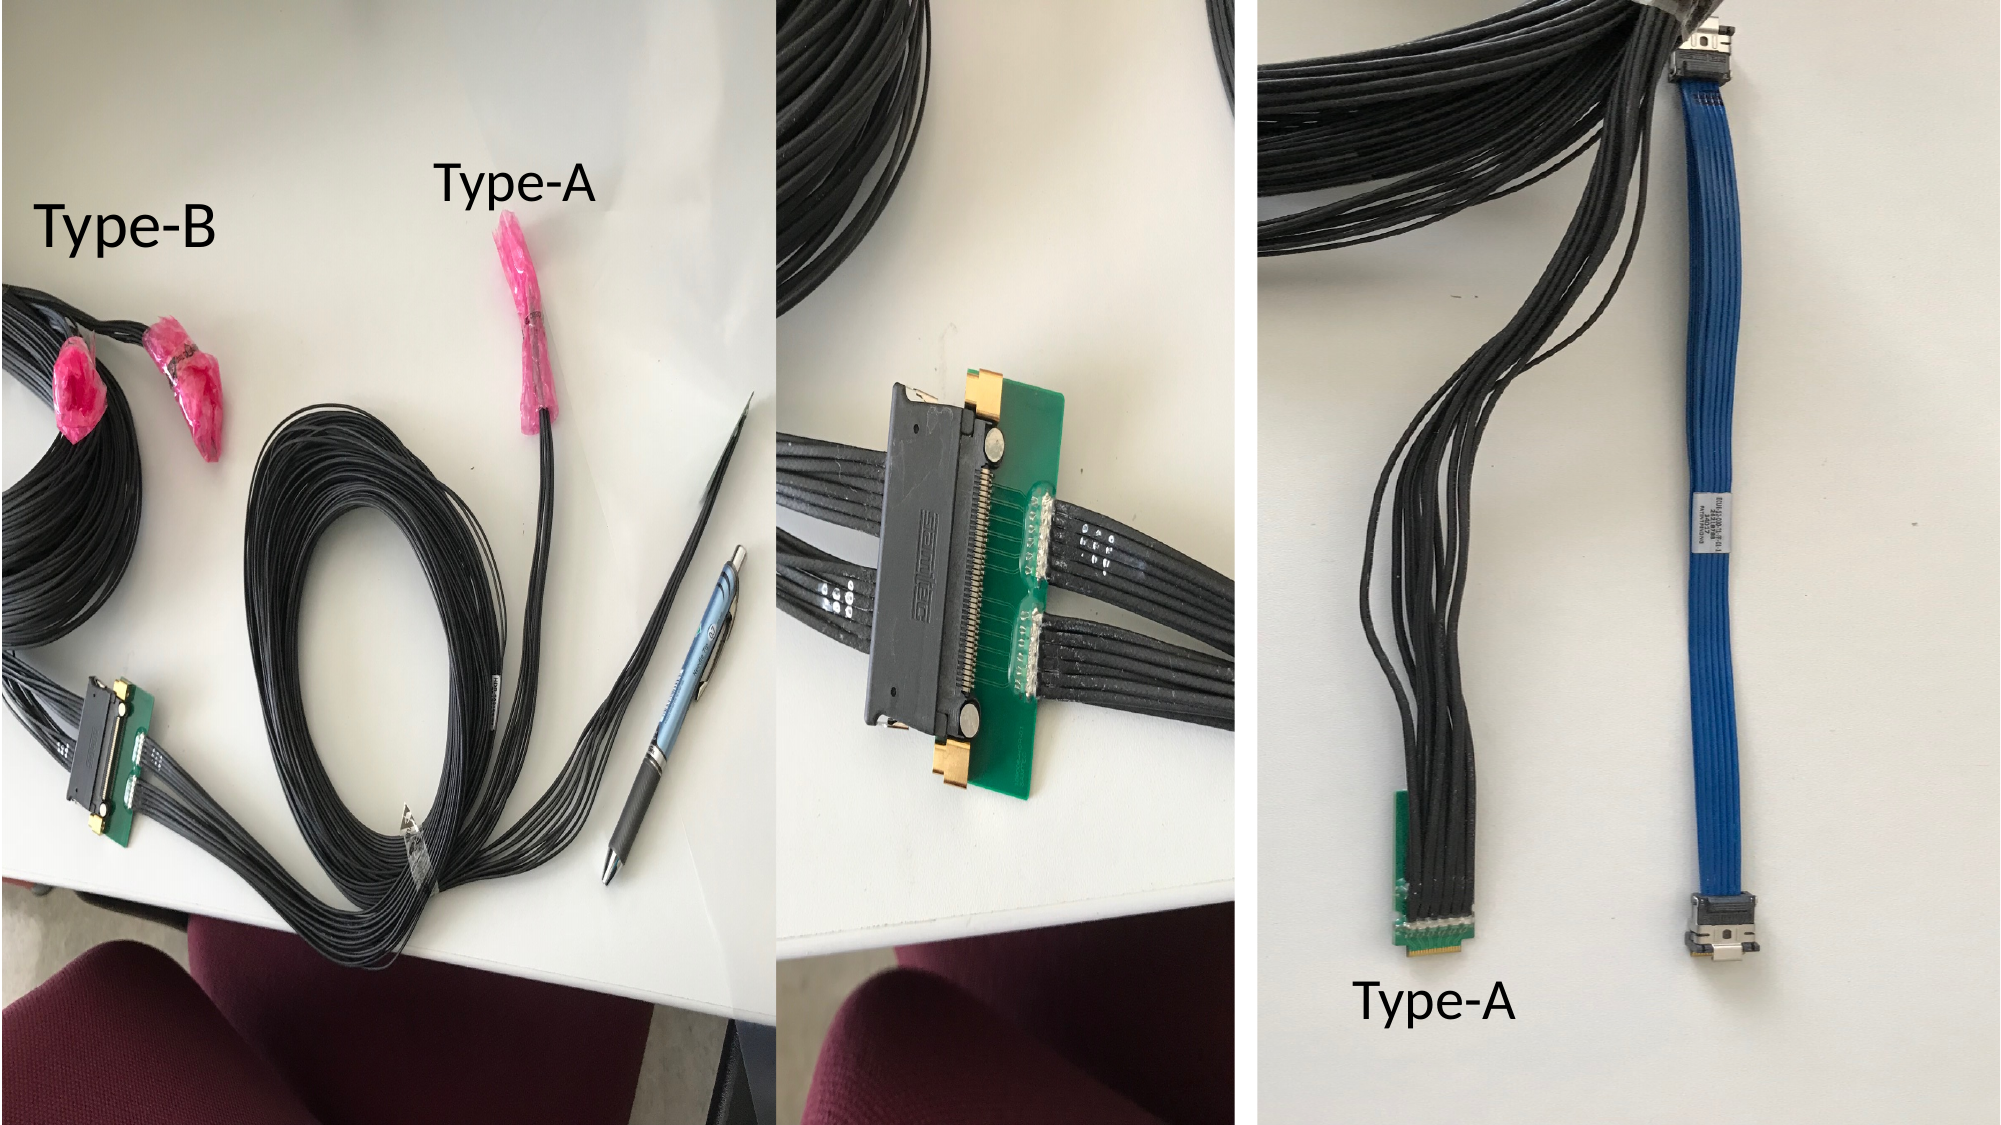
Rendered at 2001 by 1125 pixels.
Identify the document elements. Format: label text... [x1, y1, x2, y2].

text_box Type-A [1338, 954, 1531, 1039]
picture [2, 0, 2001, 1125]
